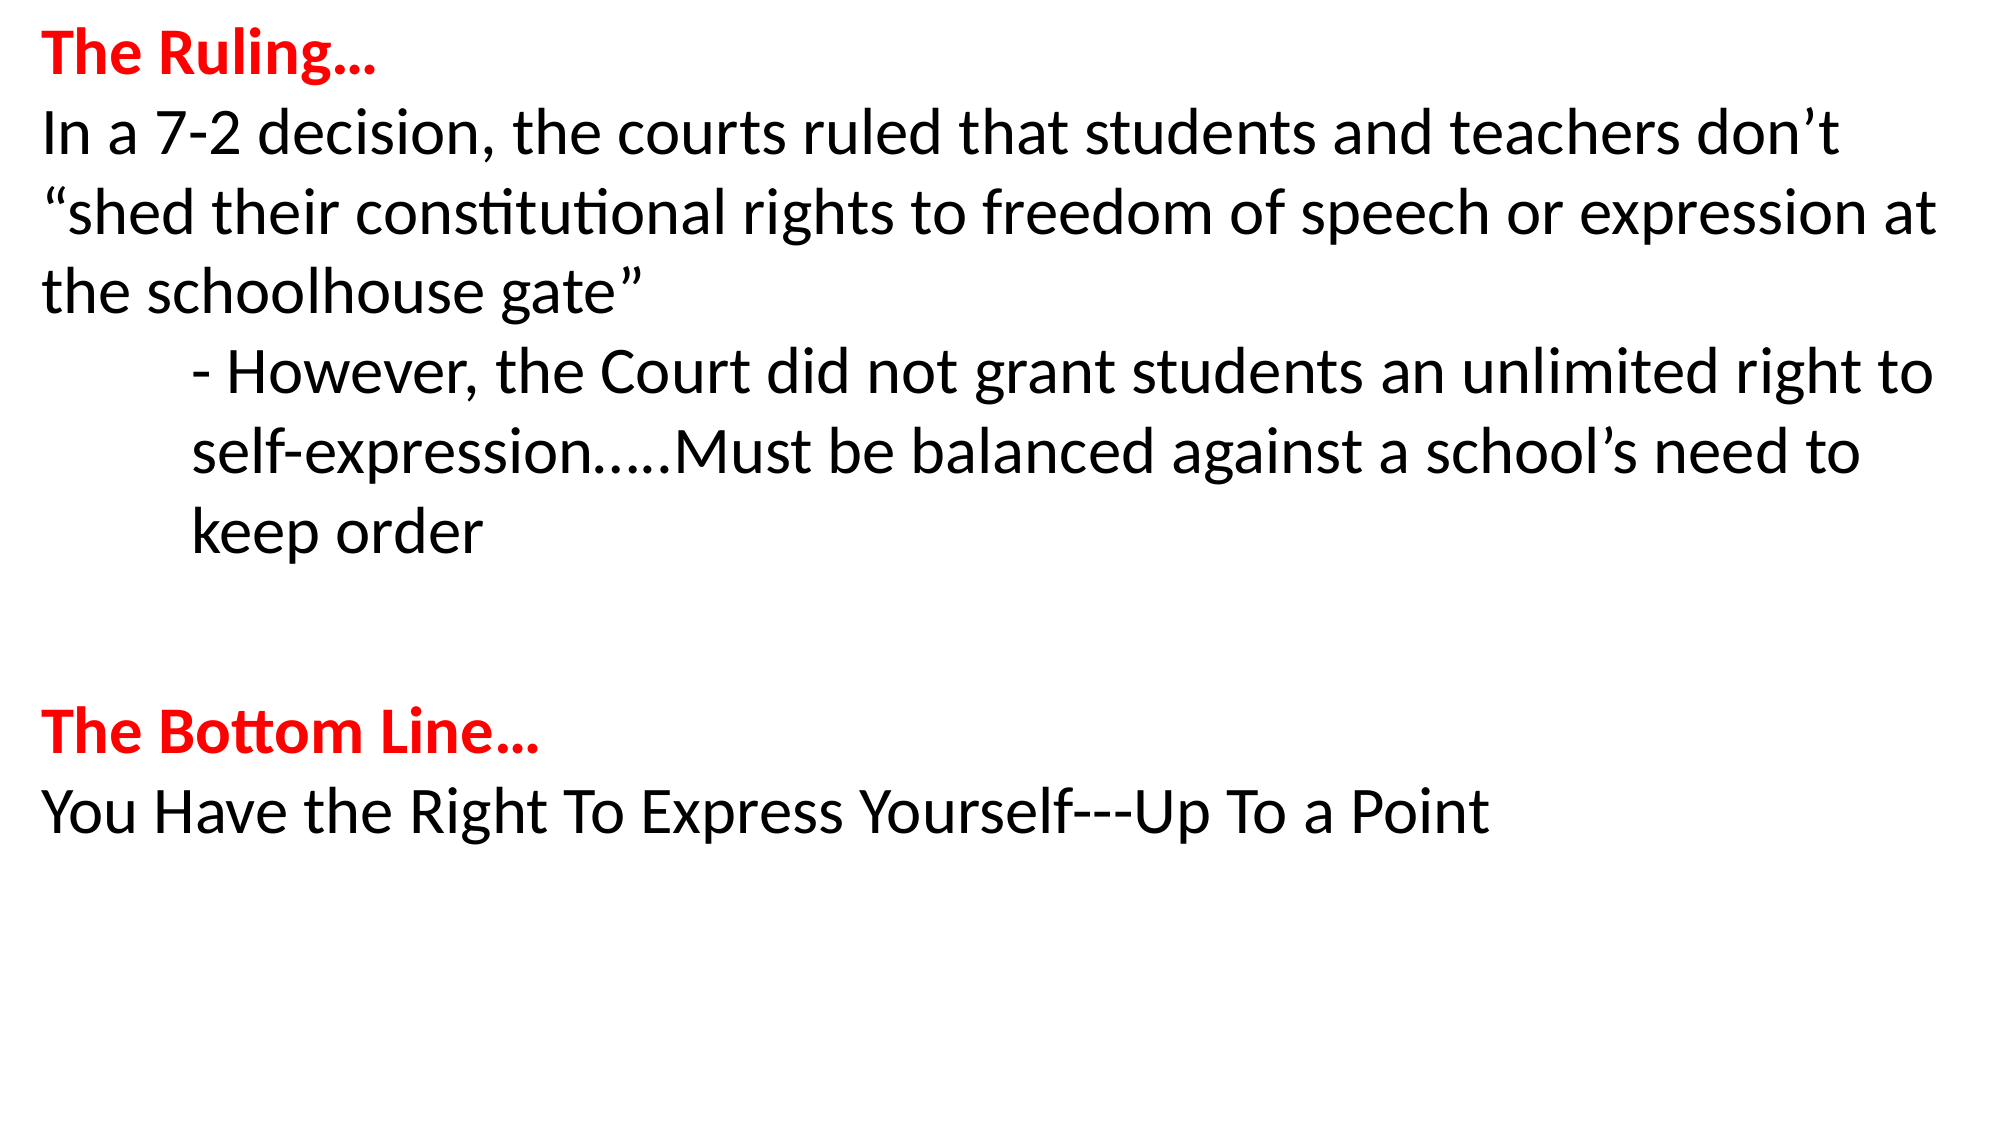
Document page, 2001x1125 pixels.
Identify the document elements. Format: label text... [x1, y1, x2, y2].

subtitle The Ruling… In a 7-2 decision, the courts ruled that students and teachers don’t “shed their constitutional rights to freedom of speech or expression at the schoolhouse gate” - However, the Court did not grant students an unlimited right to self-expression…..Must be balanced against a school’s need to keep order The Bottom Line… You Have the Right To Express Yourself---Up To a Point [25, 0, 2000, 1125]
